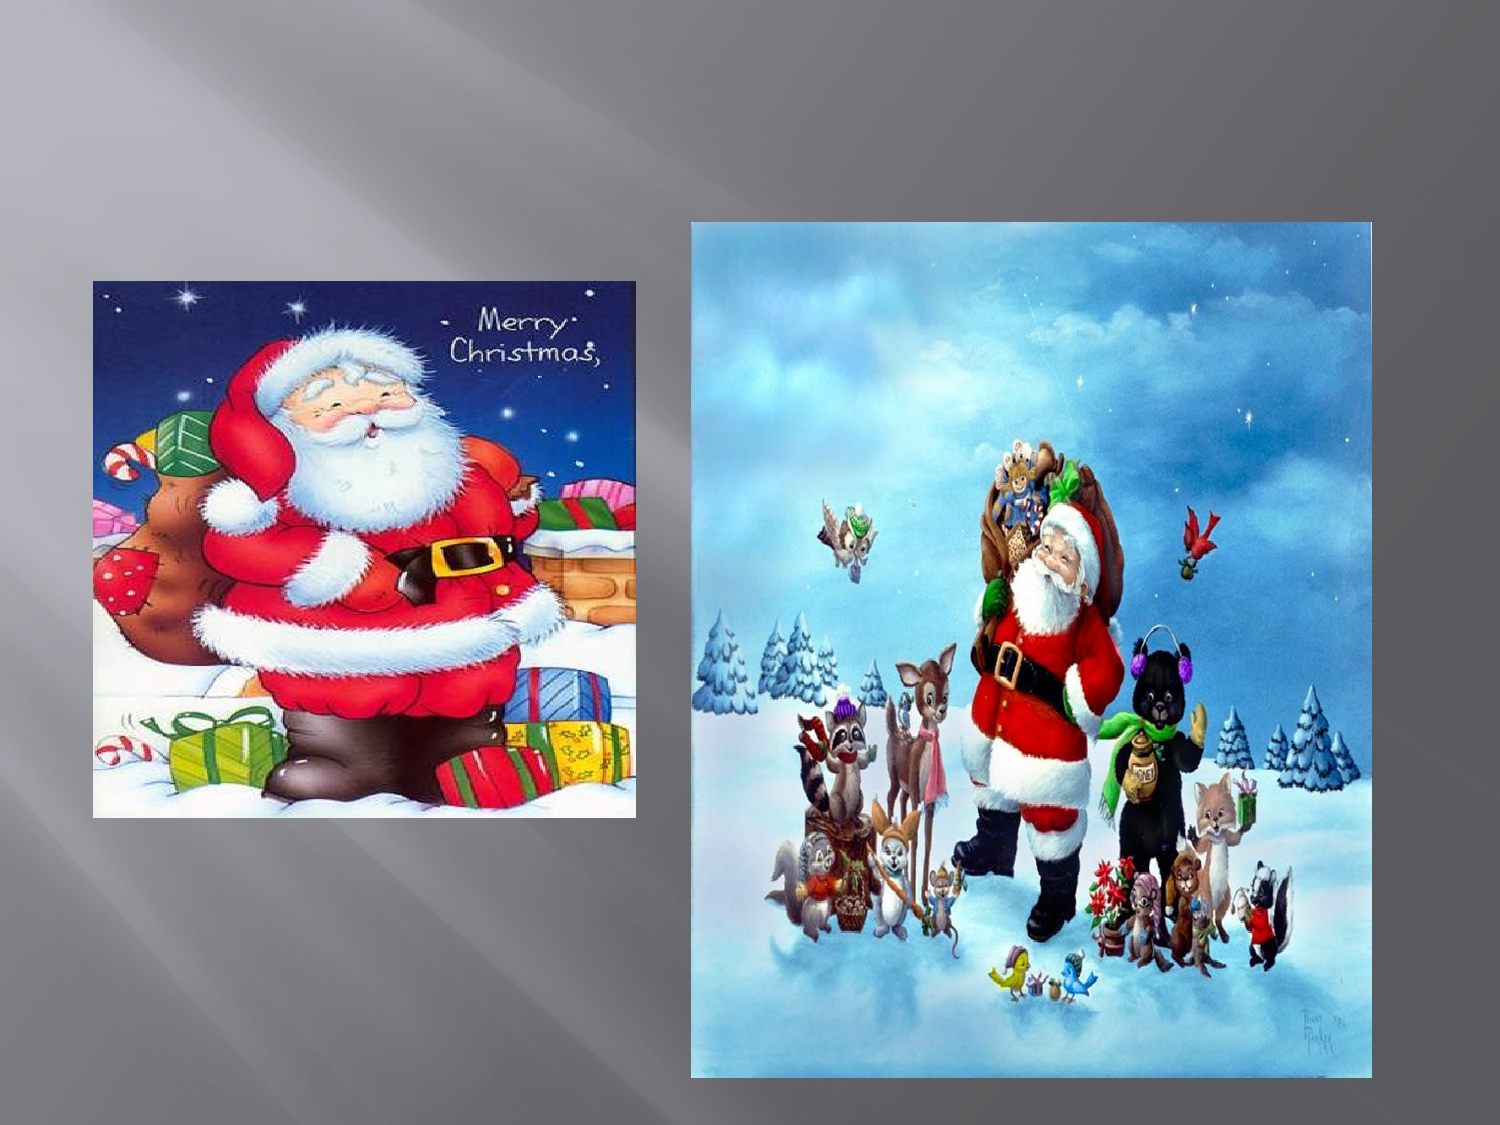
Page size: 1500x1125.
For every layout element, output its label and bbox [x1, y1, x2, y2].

list [93, 280, 636, 818]
picture [691, 222, 1372, 1079]
